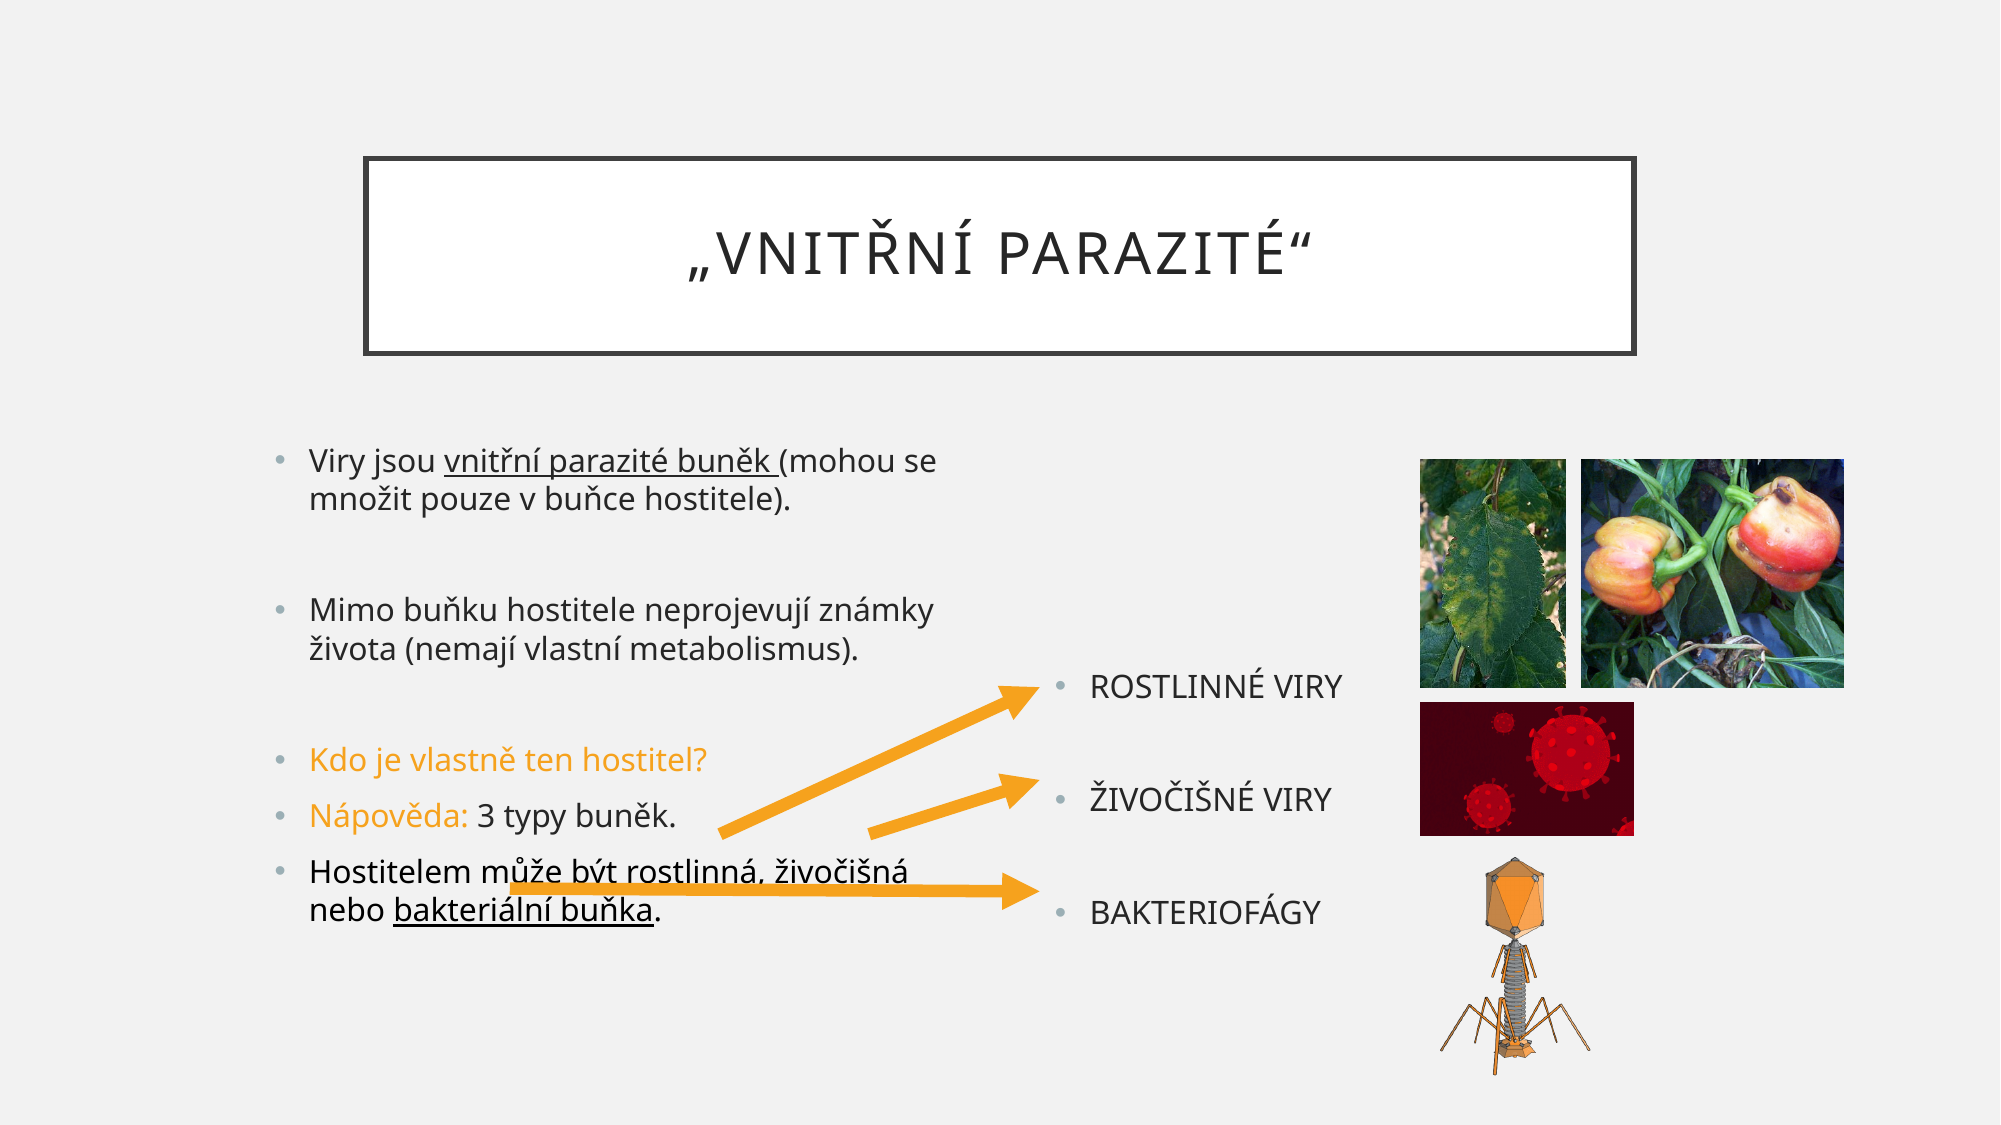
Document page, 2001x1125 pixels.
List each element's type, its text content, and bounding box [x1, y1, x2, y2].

title „Vnitřní parazité“ [363, 156, 1637, 356]
picture [1420, 459, 1566, 688]
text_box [869, 779, 1040, 835]
list ROSTLINNÉ VIRY ŽIVOČIŠNÉ VIRY BAKTERIOFÁGY [1039, 432, 1741, 942]
list Viry jsou vnitřní parazité buněk (mohou se množit pouze v buňce hostitele). Mimo buňku hostitele neprojevují známky života (nemají vlastní metabolismus). Kdo je vlastně ten hostitel? Nápověda: 3 typy buněk. Hostitelem může být rostlinná, živočišná nebo bakteriální buňka. [259, 432, 961, 942]
picture [1580, 459, 1844, 688]
picture [1420, 702, 1634, 836]
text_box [719, 687, 1040, 835]
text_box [509, 888, 1040, 892]
picture [1420, 852, 1610, 1084]
